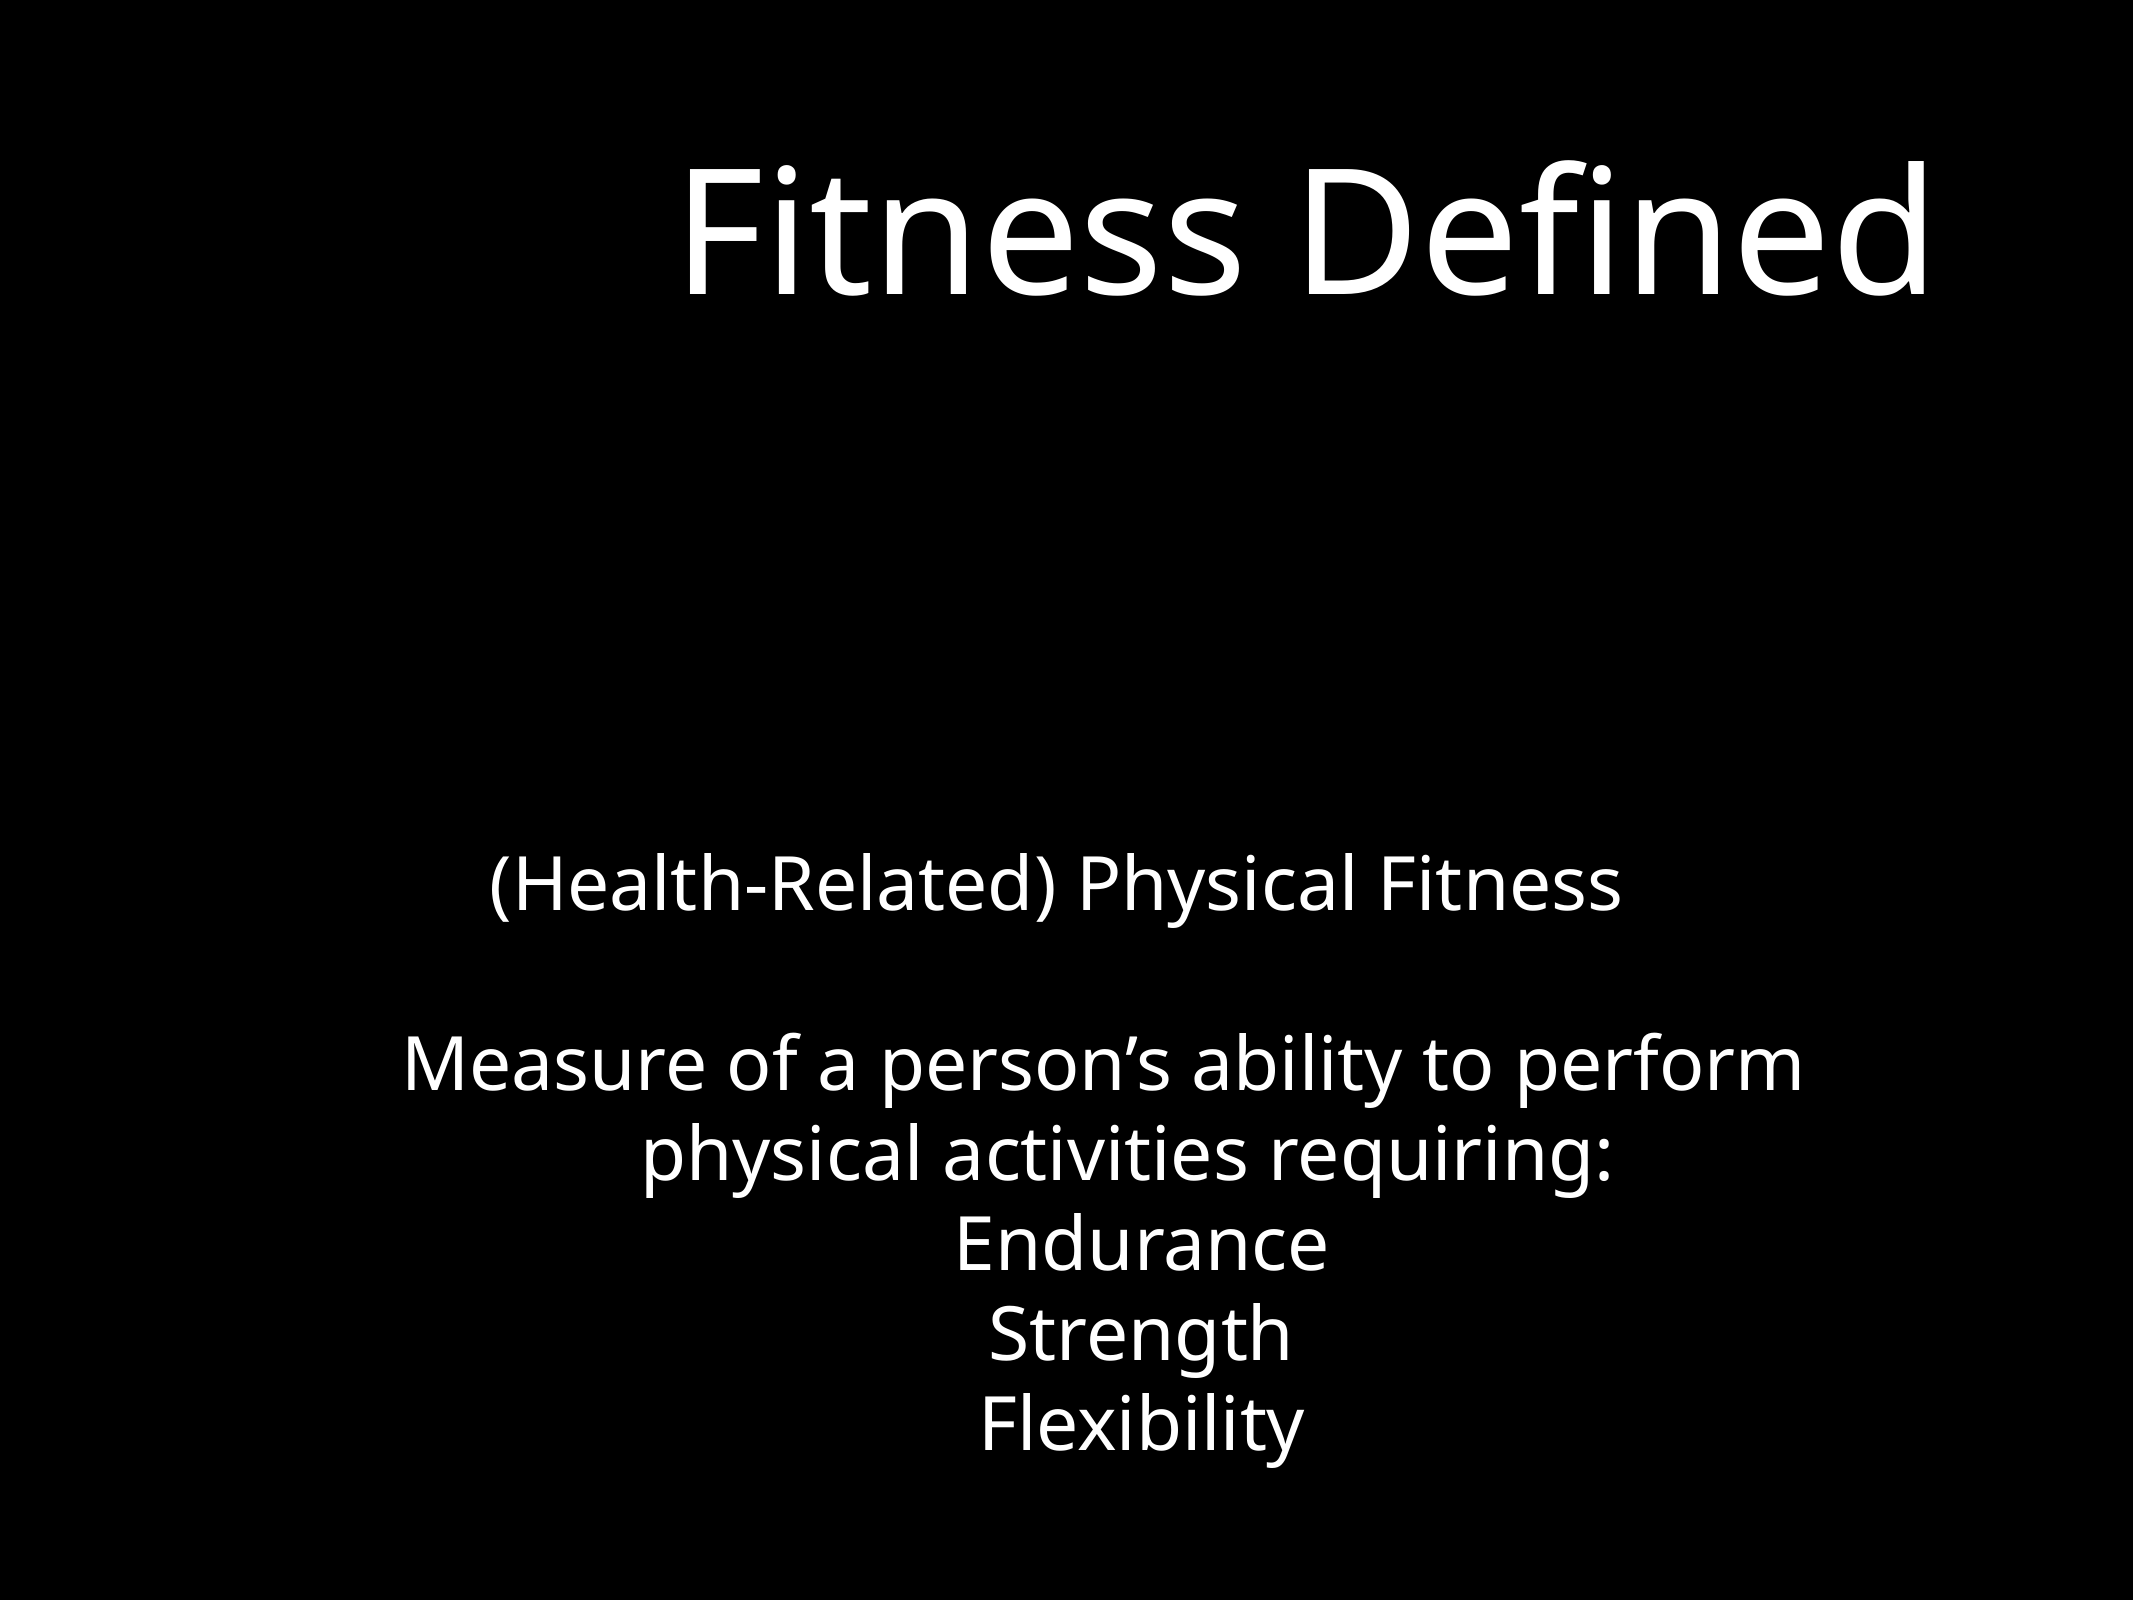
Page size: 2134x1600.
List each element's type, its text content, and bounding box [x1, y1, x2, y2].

list (Health-Related) Physical Fitness Measure of a person’s ability to perform physical activities requiring: Endurance Strength Flexibility [207, 824, 1926, 1011]
title Fitness Defined [550, 123, 2063, 339]
